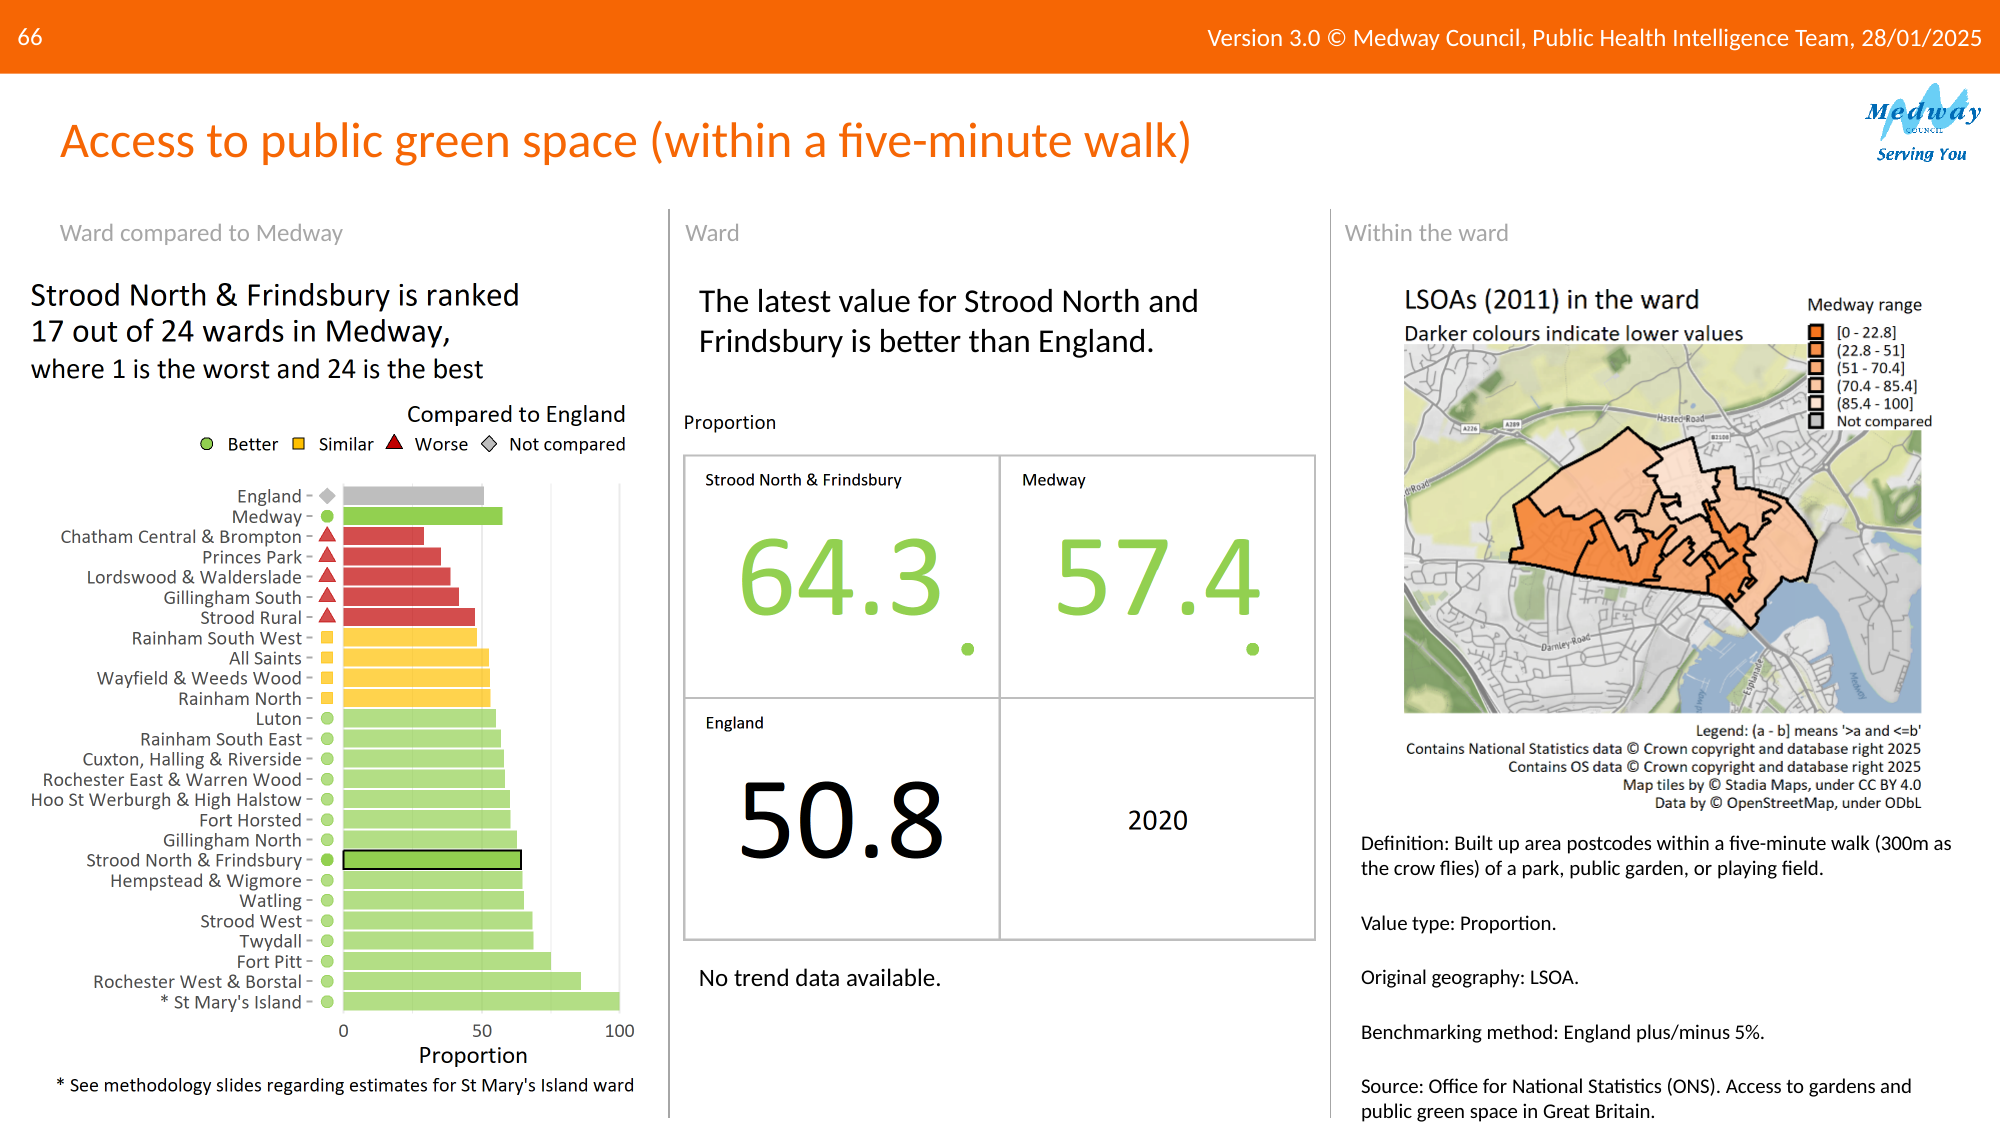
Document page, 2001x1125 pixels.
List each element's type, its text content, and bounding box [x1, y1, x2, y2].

list Version 3.0 © Medway Council, Public Health Intelligence Team, 28/01/2025 [881, 2, 2000, 72]
title Access to public green space (within a five-minute walk) [45, 83, 1866, 191]
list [1345, 278, 1981, 811]
list Definition: Built up area postcodes within a five-minute walk (300m as the crow flies) of a park, public garden, or playing field. Value type: Proportion. Original geography: LSOA. Benchmarking method: England plus/minus 5%. Source: Office for National Statistics (ONS). Access to gardens and public green space in Great Britain. Caveat: Public greenspace access analysis is restricted to built up areas such as towns and cities. [1346, 822, 1981, 1106]
list The latest value for Strood North and Frindsbury is better than England. [684, 272, 1316, 386]
picture [1866, 83, 1981, 162]
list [19, 271, 646, 1107]
slide_number 66 [2, 5, 239, 66]
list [683, 403, 1316, 941]
list No trend data available. [683, 954, 1316, 1106]
